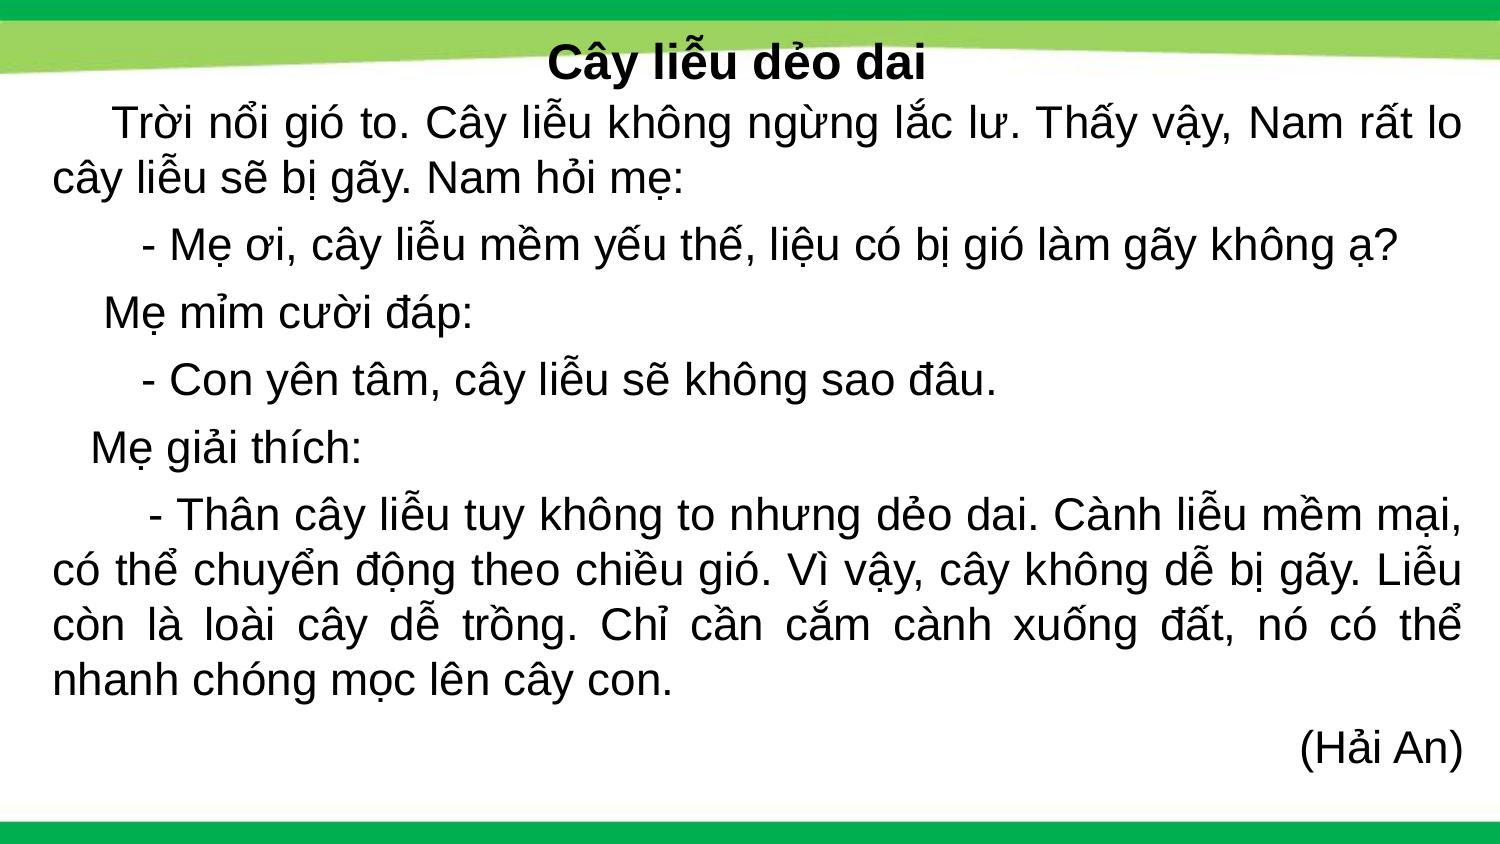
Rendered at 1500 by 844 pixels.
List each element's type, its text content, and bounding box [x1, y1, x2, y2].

text_box Cây liễu dẻo dai [249, 21, 1226, 97]
picture [0, 0, 1500, 844]
text_box Trời nổi gió to. Cây liễu không ngừng lắc lư. Thấy vậy, Nam rất lo cây liễu sẽ bị gãy. Nam hỏi mẹ: - Mẹ ơi, cây liễu mềm yếu thế, liệu có bị gió làm gãy không ạ? Mẹ mỉm cười đáp: - Con yên tâm, cây liễu sẽ không sao đâu. Mẹ giải thích: - Thân cây liễu tuy không to nhưng dẻo dai. Cành liễu mềm mại, có thể chuyển động theo chiều gió. Vì vậy, cây không dễ bị gãy. Liễu còn là loài cây dễ trồng. Chỉ cần cắm cành xuống đất, nó có thể nhanh chóng mọc lên cây con. (Hải An) [37, 84, 1480, 780]
